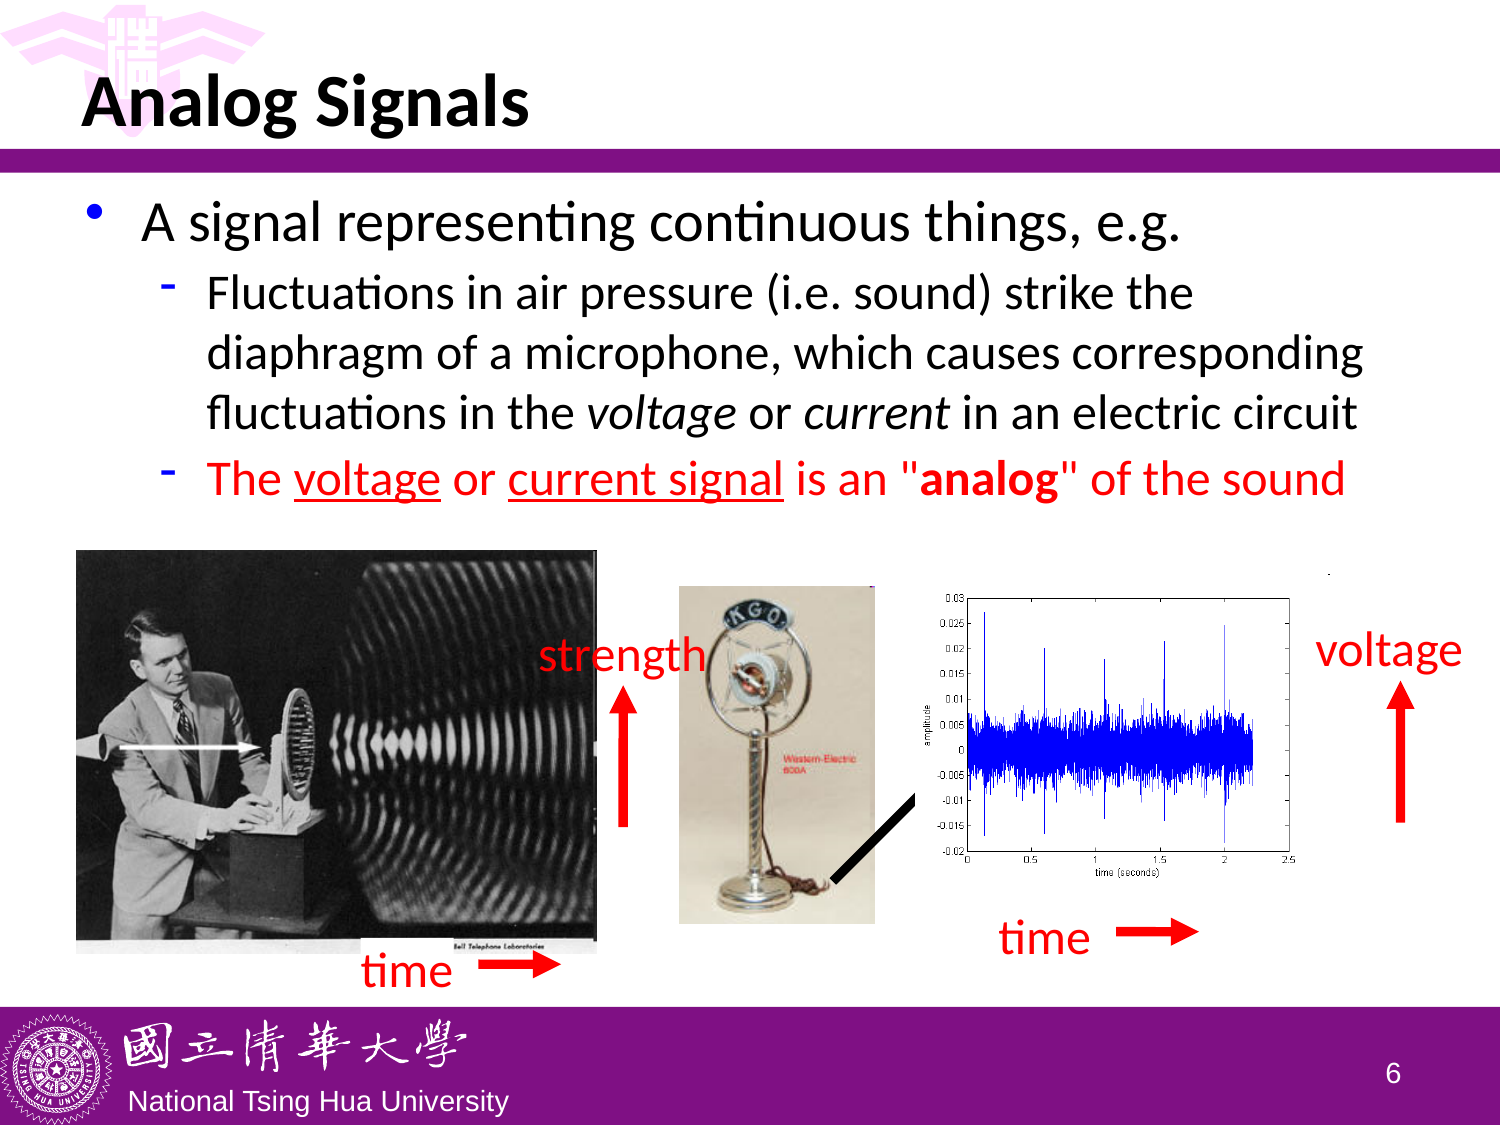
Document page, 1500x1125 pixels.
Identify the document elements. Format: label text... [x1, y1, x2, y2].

text_box [1394, 680, 1407, 823]
text_box time [360, 954, 454, 998]
picture [76, 550, 597, 954]
text_box [617, 685, 630, 828]
slide_number 5 [1104, 1021, 1417, 1097]
text_box voltage [1330, 616, 1464, 677]
text_box time [998, 905, 1092, 966]
text_box strength [597, 621, 679, 682]
list A signal representing continuous things, e.g. Fluctuations in air pressure (i.e. sound) strike the diaphragm of a microphone, which causes corresponding fluctuations in the voltage or current in an electric circuit The voltage or current signal is an "analog" of the sound [69, 175, 1412, 1000]
text_box [478, 958, 562, 971]
title Analog Signals [66, 37, 1413, 149]
picture [679, 586, 875, 924]
picture [915, 574, 1330, 886]
text_box [1116, 925, 1199, 938]
